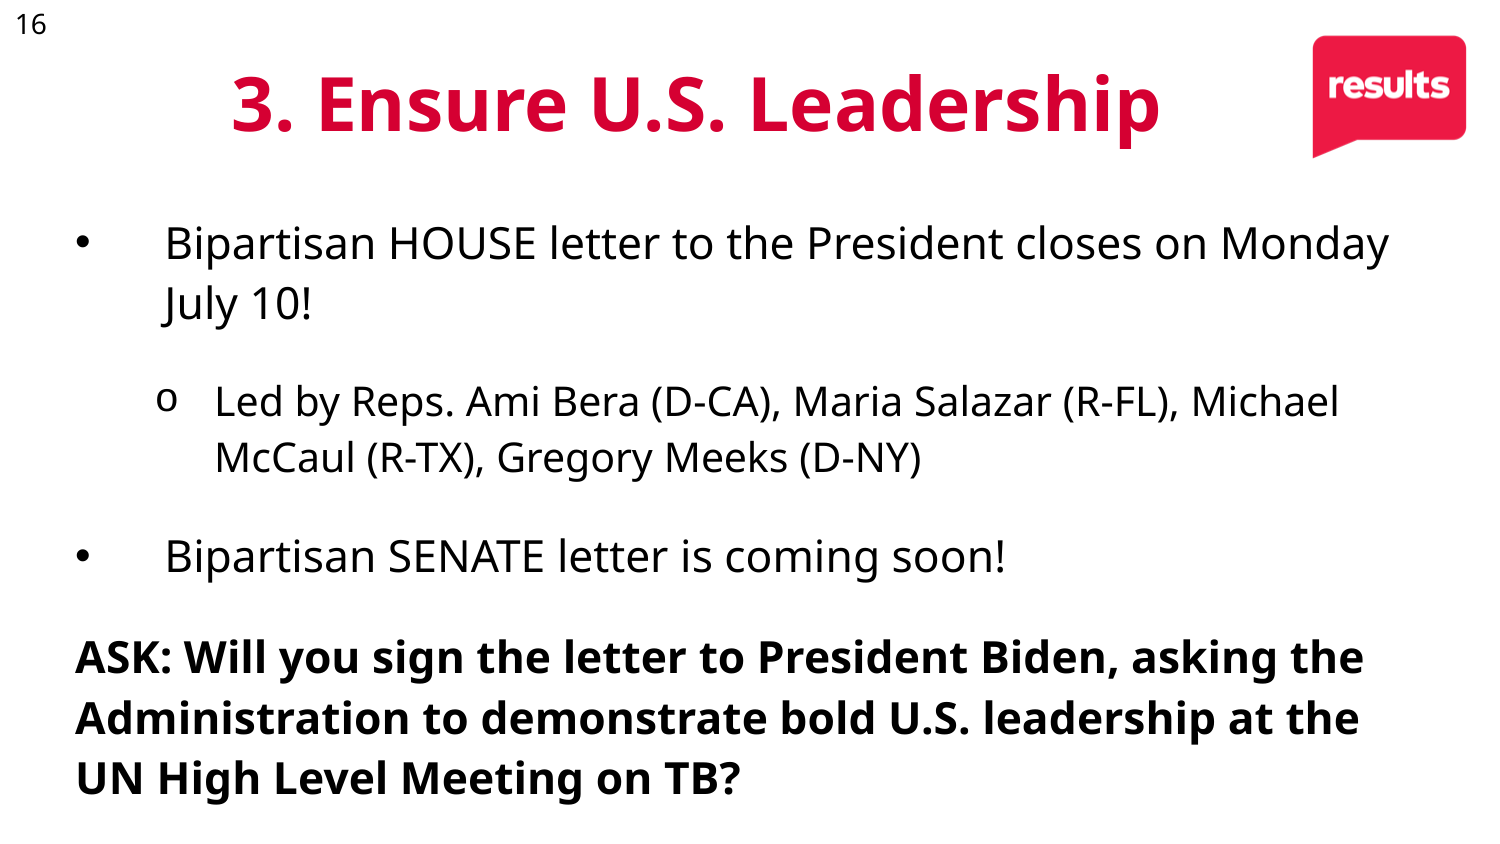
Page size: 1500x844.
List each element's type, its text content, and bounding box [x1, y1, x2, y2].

title 3. Ensure U.S. Leadership [115, 31, 1260, 173]
list Bipartisan HOUSE letter to the President closes on Monday July 10! Led by Reps. Ami Bera (D-CA), Maria Salazar (R-FL), Michael McCaul (R-TX), Gregory Meeks (D-NY) Bipartisan SENATE letter is coming soon! ASK: Will you sign the letter to President Biden, asking the Administration to demonstrate bold U.S. leadership at the UN High Level Meeting on TB? [40, 200, 1442, 813]
picture [1289, 13, 1490, 175]
